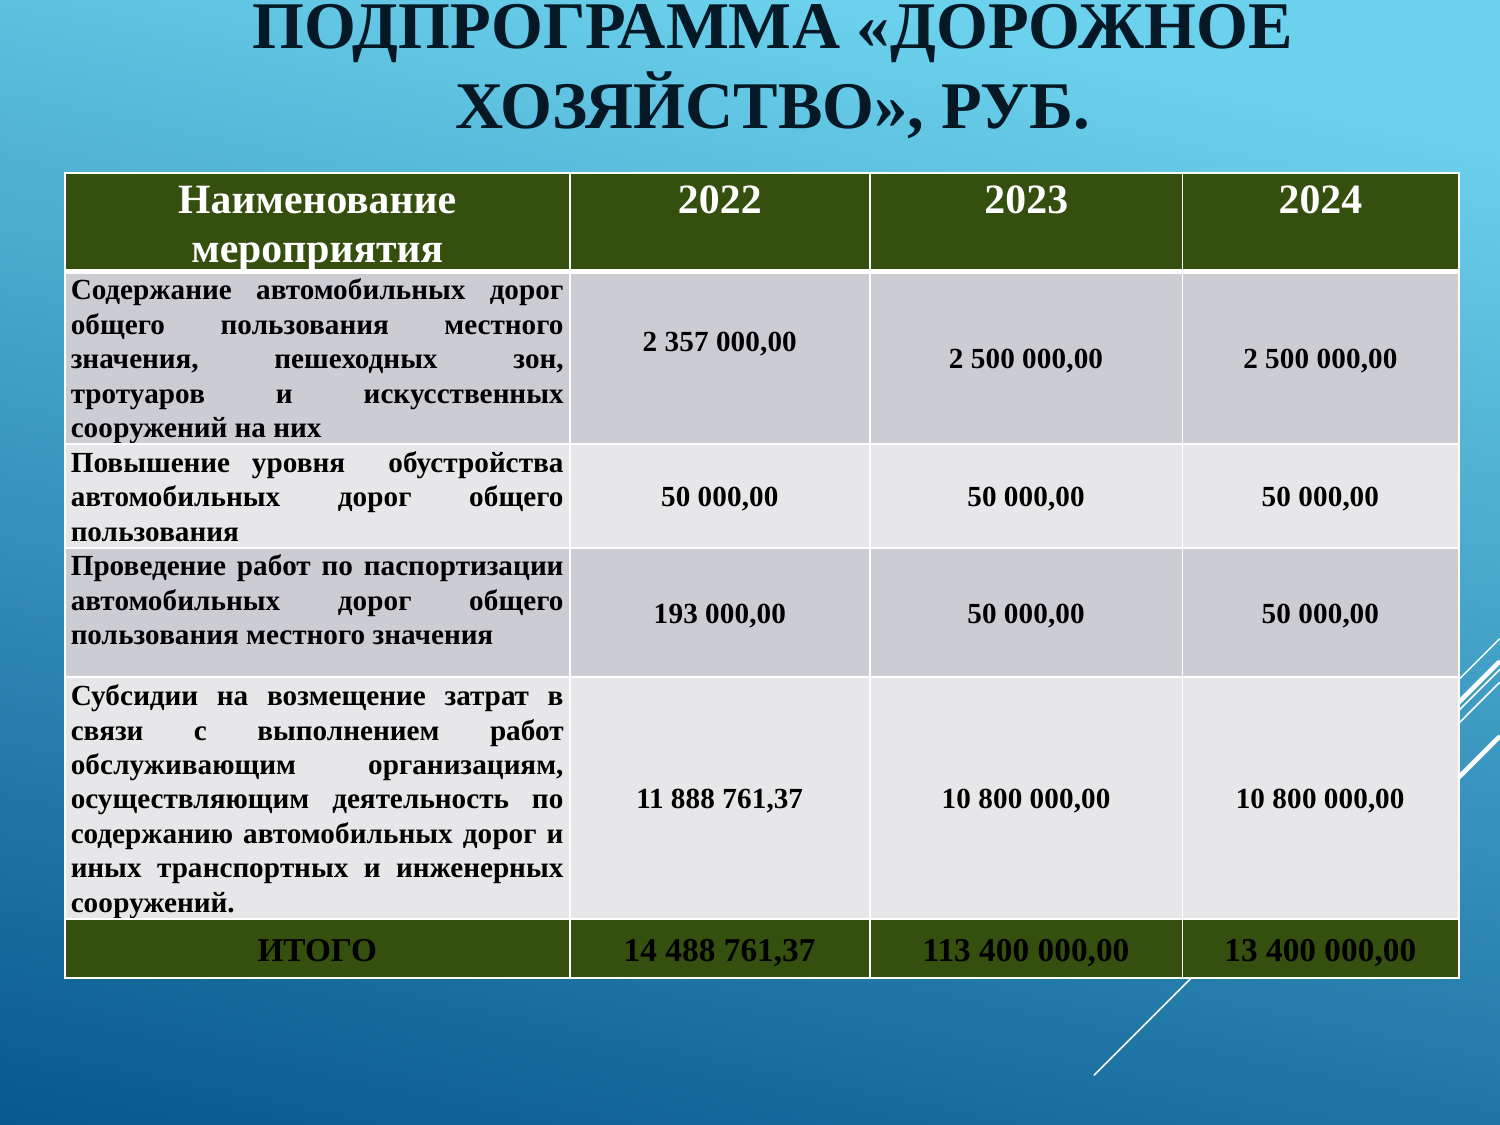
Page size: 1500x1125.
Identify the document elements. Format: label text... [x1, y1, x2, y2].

table_cell Субсидии на возмещение затрат в связи с выполнением работ обслуживающим организациям, осуществляющим деятельность по содержанию автомобильных дорог и иных транспортных и инженерных сооружений. [66, 678, 569, 918]
table_cell 10 800 000,00 [871, 678, 1182, 918]
table_cell 13 400 000,00 [1183, 920, 1458, 977]
table_header 2022 [571, 174, 869, 269]
table_header Наименование мероприятия [66, 174, 569, 269]
table_cell Содержание автомобильных дорог общего пользования местного значения, пешеходных зон, тротуаров и искусственных сооружений на них [66, 274, 569, 443]
table_header 2023 [871, 174, 1182, 269]
table_cell 113 400 000,00 [871, 920, 1182, 977]
table_cell ИТОГО [66, 920, 569, 977]
table_cell 50 000,00 [571, 445, 869, 547]
table_cell Проведение работ по паспортизации автомобильных дорог общего пользования местного значения [66, 549, 569, 676]
table_cell 50 000,00 [1183, 549, 1458, 676]
table_cell 50 000,00 [871, 445, 1182, 547]
title Подпрограмма «Дорожное хозяйство», руб. [99, 42, 1447, 161]
table_cell 2 357 000,00 [571, 274, 869, 443]
table_cell 50 000,00 [1183, 445, 1458, 547]
table_cell Повышение уровня обустройства автомобильных дорог общего пользования [66, 445, 569, 547]
table_cell 14 488 761,37 [571, 920, 869, 977]
table_cell 193 000,00 [571, 549, 869, 676]
table_header 2024 [1183, 174, 1458, 269]
table_cell 2 500 000,00 [871, 274, 1182, 443]
table_cell 11 888 761,37 [571, 678, 869, 918]
table_cell 10 800 000,00 [1183, 678, 1458, 918]
table_cell 50 000,00 [871, 549, 1182, 676]
table_cell 2 500 000,00 [1183, 274, 1458, 443]
